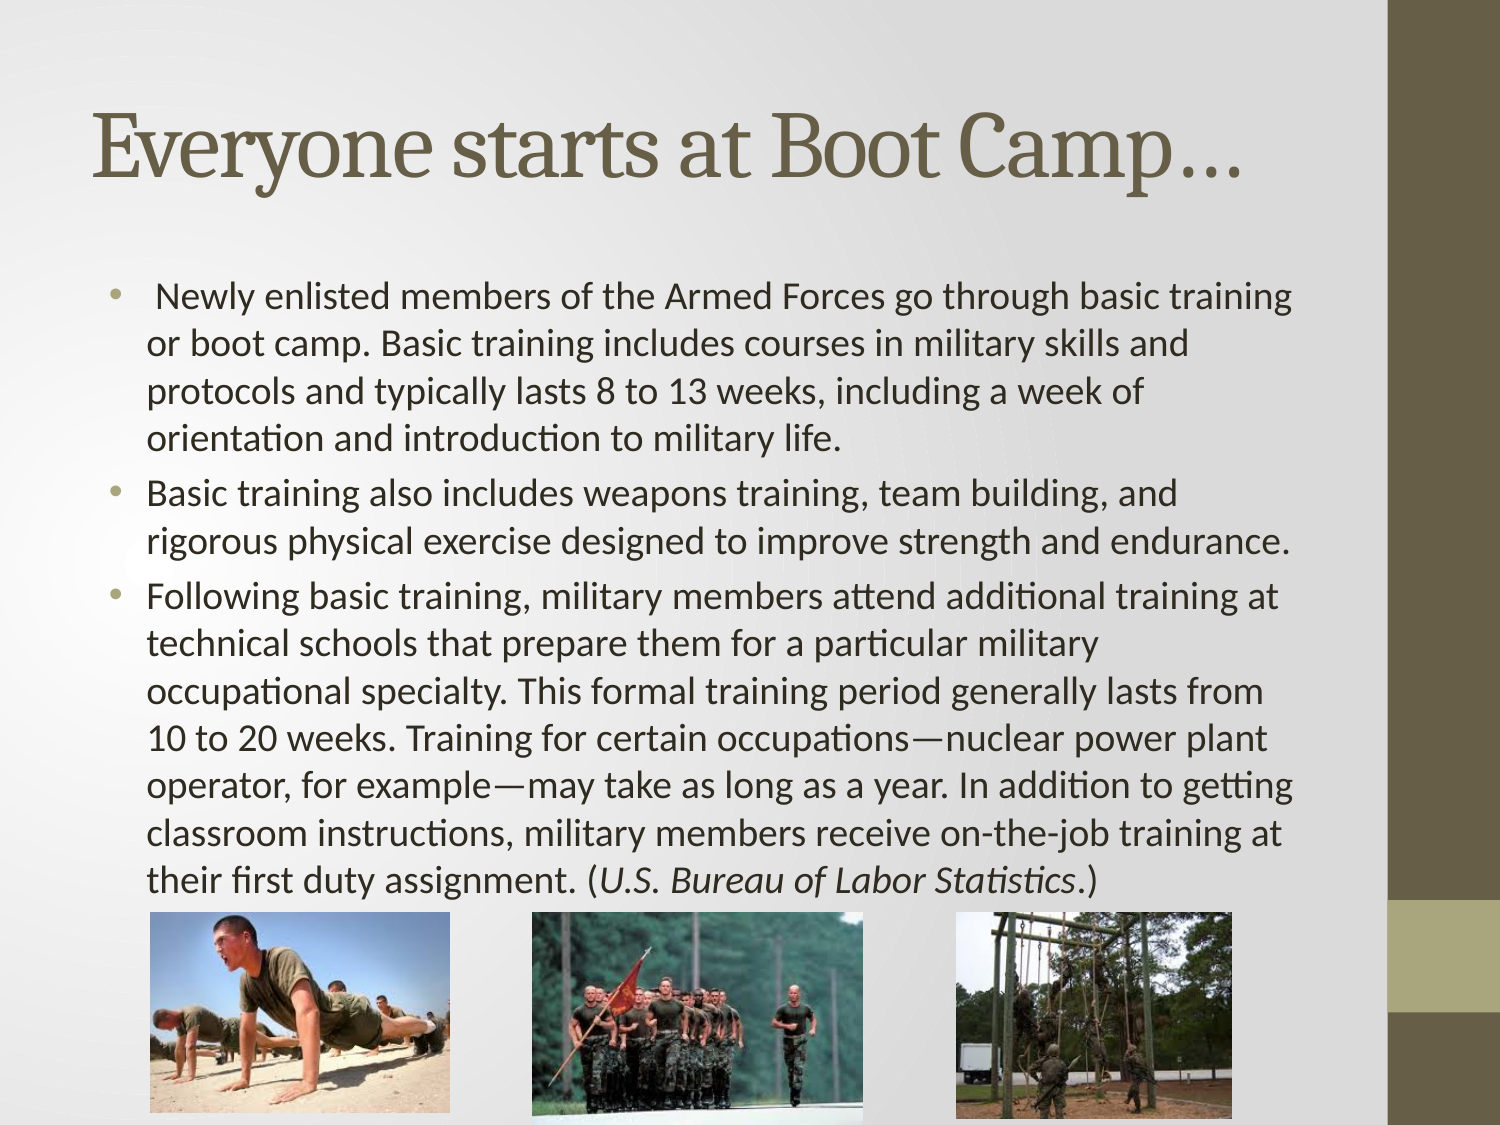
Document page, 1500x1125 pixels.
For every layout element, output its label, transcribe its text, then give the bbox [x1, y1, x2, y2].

title Everyone starts at Boot Camp… [75, 45, 1325, 233]
picture [955, 911, 1233, 1120]
list Newly enlisted members of the Armed Forces go through basic training or boot camp. Basic training includes courses in military skills and protocols and typically lasts 8 to 13 weeks, including a week of orientation and introduction to military life. Basic training also includes weapons training, team building, and rigorous physical exercise designed to improve strength and endurance. Following basic training, military members attend additional training at technical schools that prepare them for a particular military occupational specialty. This formal training period generally lasts from 10 to 20 weeks. Training for certain occupations—nuclear power plant operator, for example—may take as long as a year. In addition to getting classroom instructions, military members receive on-the-job training at their first duty assignment. (U.S. Bureau of Labor Statistics.) [75, 262, 1325, 1050]
picture [149, 911, 451, 1113]
picture [532, 911, 863, 1125]
